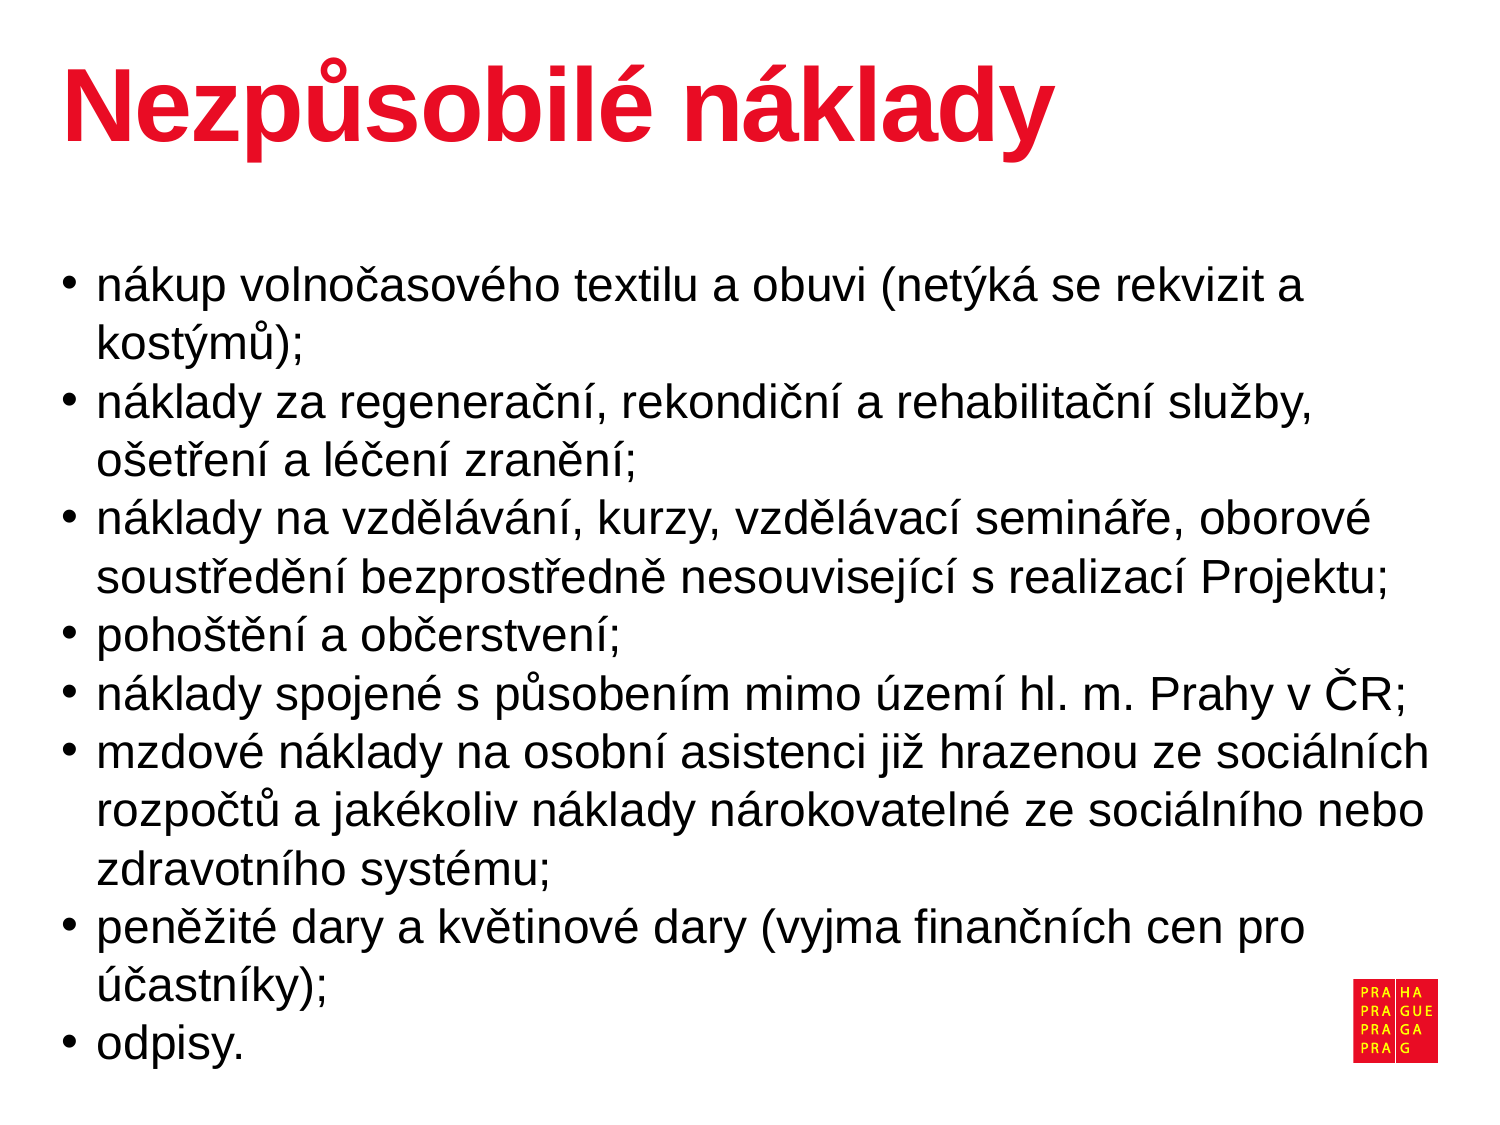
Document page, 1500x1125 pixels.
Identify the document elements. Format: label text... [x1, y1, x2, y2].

title Nezpůsobilé náklady [61, 47, 1436, 253]
list nákup volnočasového textilu a obuvi (netýká se rekvizit a kostýmů); náklady za regenerační, rekondiční a rehabilitační služby, ošetření a léčení zranění; náklady na vzdělávání, kurzy, vzdělávací semináře, oborové soustředění bezprostředně nesouvisející s realizací Projektu; pohoštění a občerstvení; náklady spojené s působením mimo území hl. m. Prahy v ČR; mzdové náklady na osobní asistenci již hrazenou ze sociálních rozpočtů a jakékoliv náklady nárokovatelné ze sociálního nebo zdravotního systému; peněžité dary a květinové dary (vyjma finančních cen pro účastníky); odpisy. [61, 253, 1436, 927]
